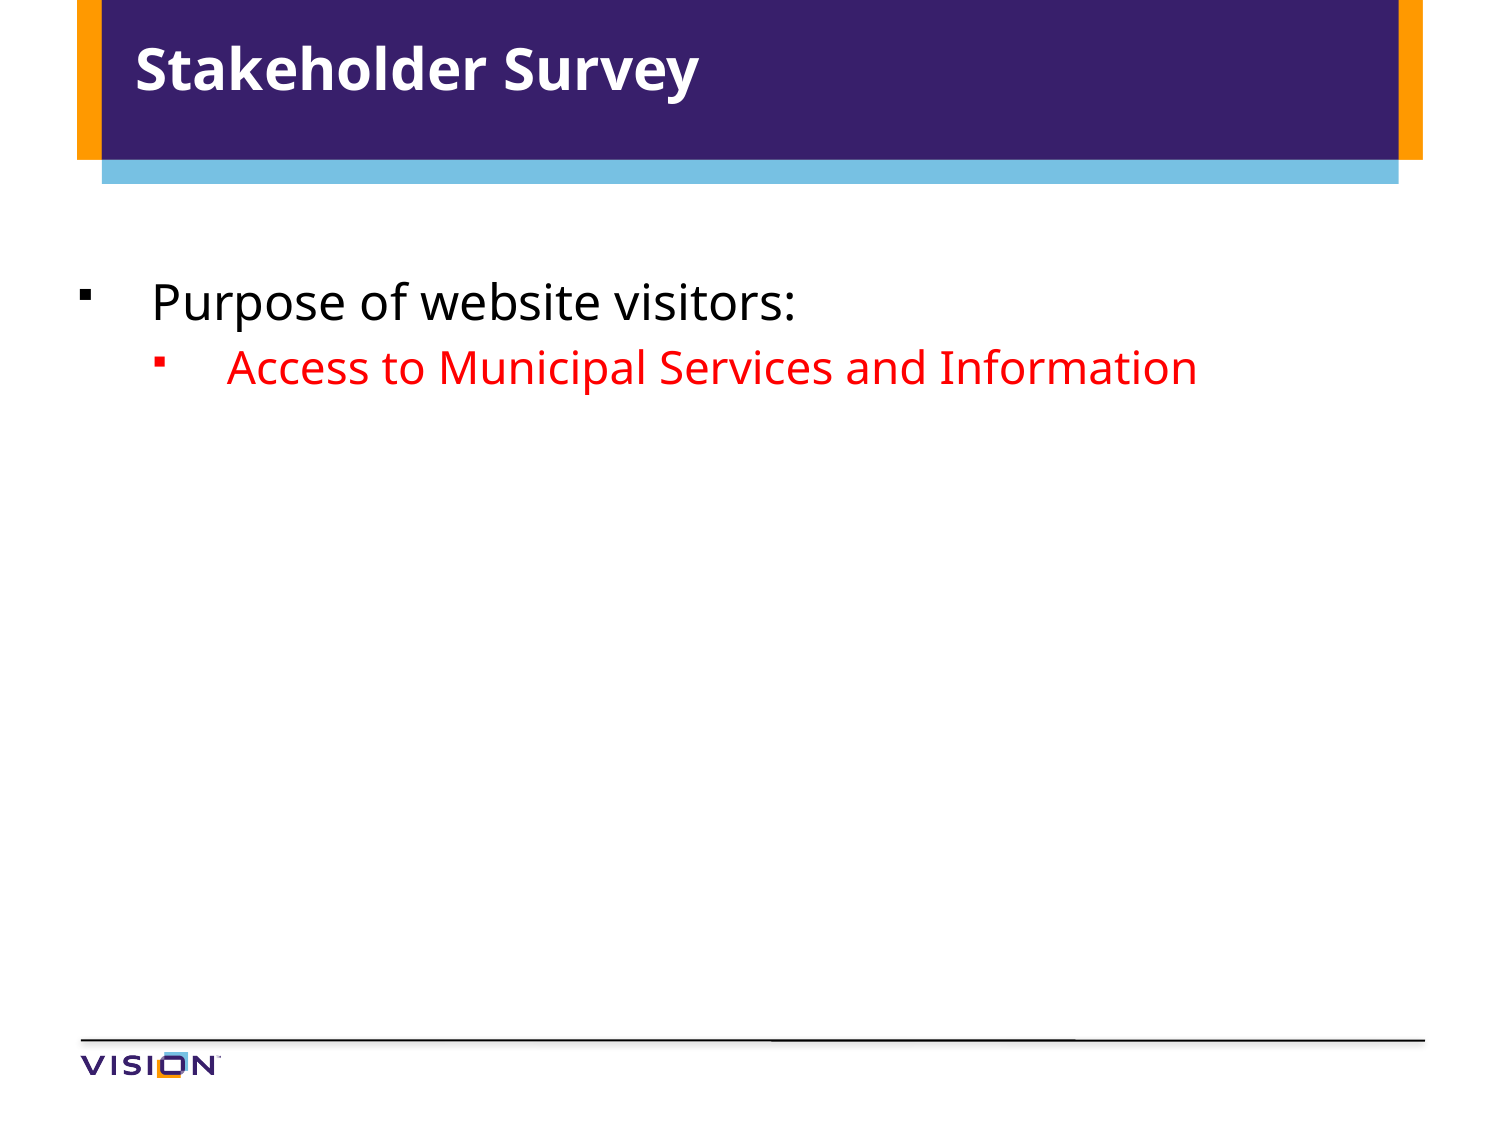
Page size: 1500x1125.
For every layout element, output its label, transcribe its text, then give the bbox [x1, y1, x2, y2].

picture [80, 1052, 221, 1078]
picture [77, 0, 1423, 184]
title Stakeholder Survey [120, 24, 1381, 142]
text_box Purpose of website visitors: Access to Municipal Services and Information [62, 262, 1440, 1013]
